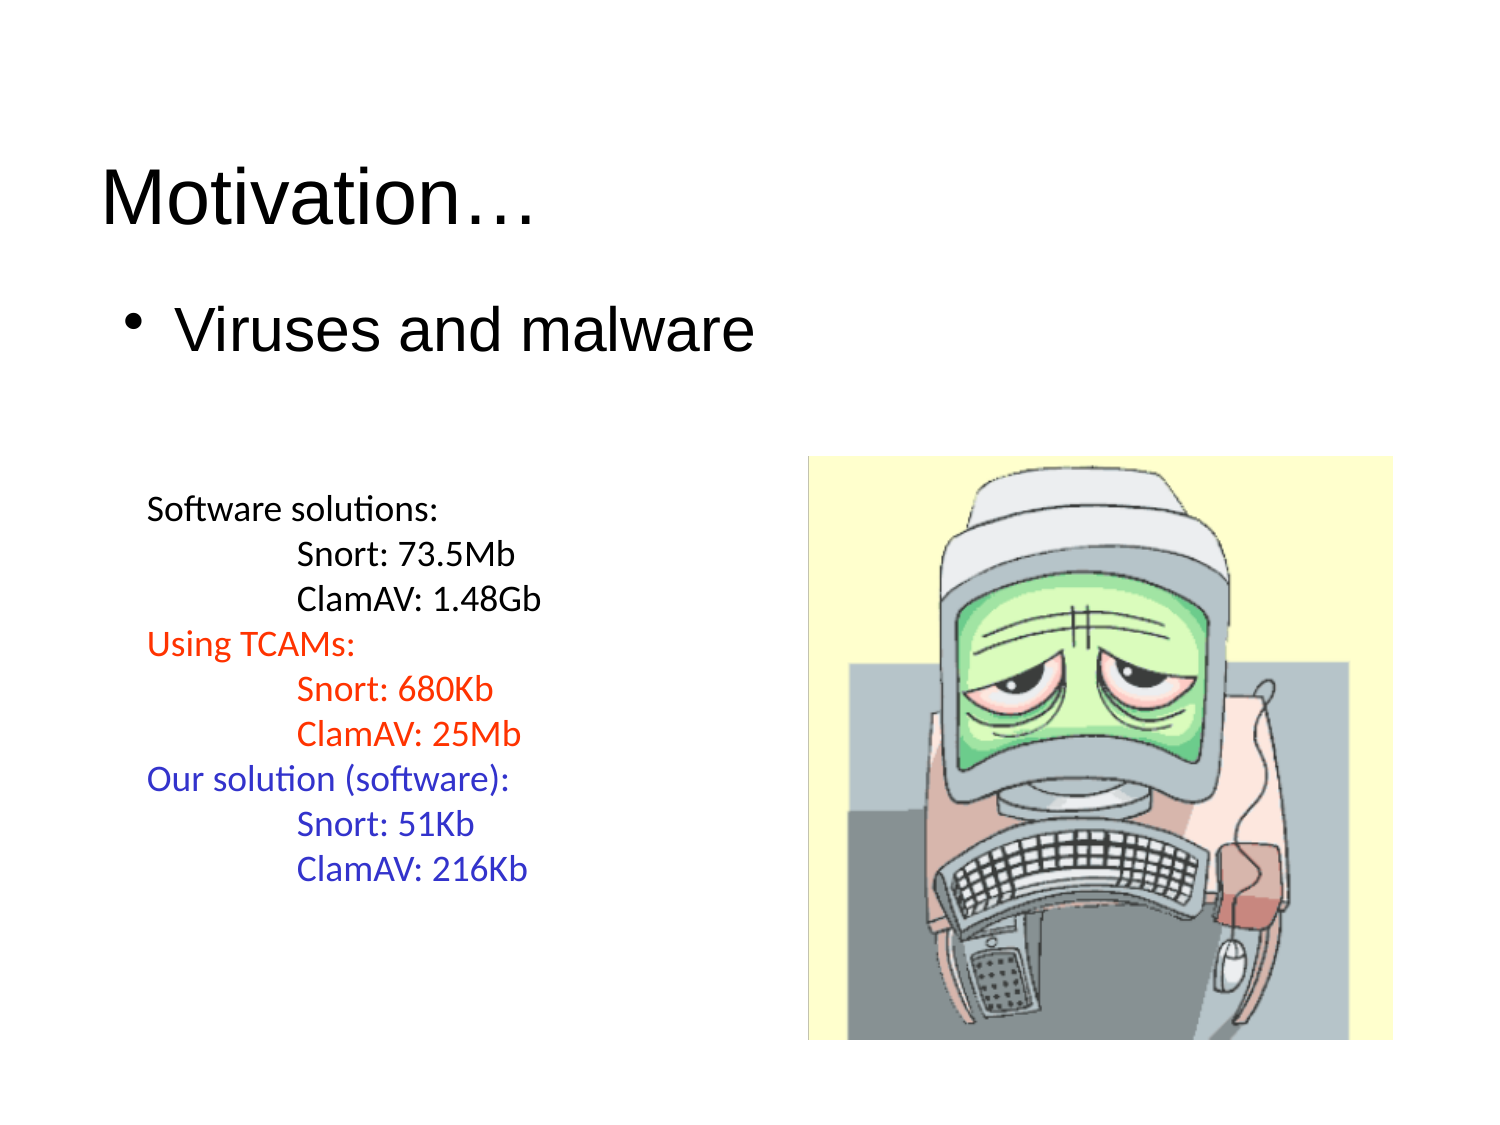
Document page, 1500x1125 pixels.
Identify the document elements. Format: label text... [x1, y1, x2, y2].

text_box Motivation… [100, 151, 1401, 243]
text_box Viruses and malware [99, 294, 1399, 367]
text_box Software solutions: Snort: 73.5Mb ClamAV: 1.48Gb Using TCAMs: Snort: 680Kb ClamAV: 25Mb Our solution (software): Snort: 51Kb ClamAV: 216Kb [133, 477, 616, 941]
picture [807, 455, 1393, 1040]
